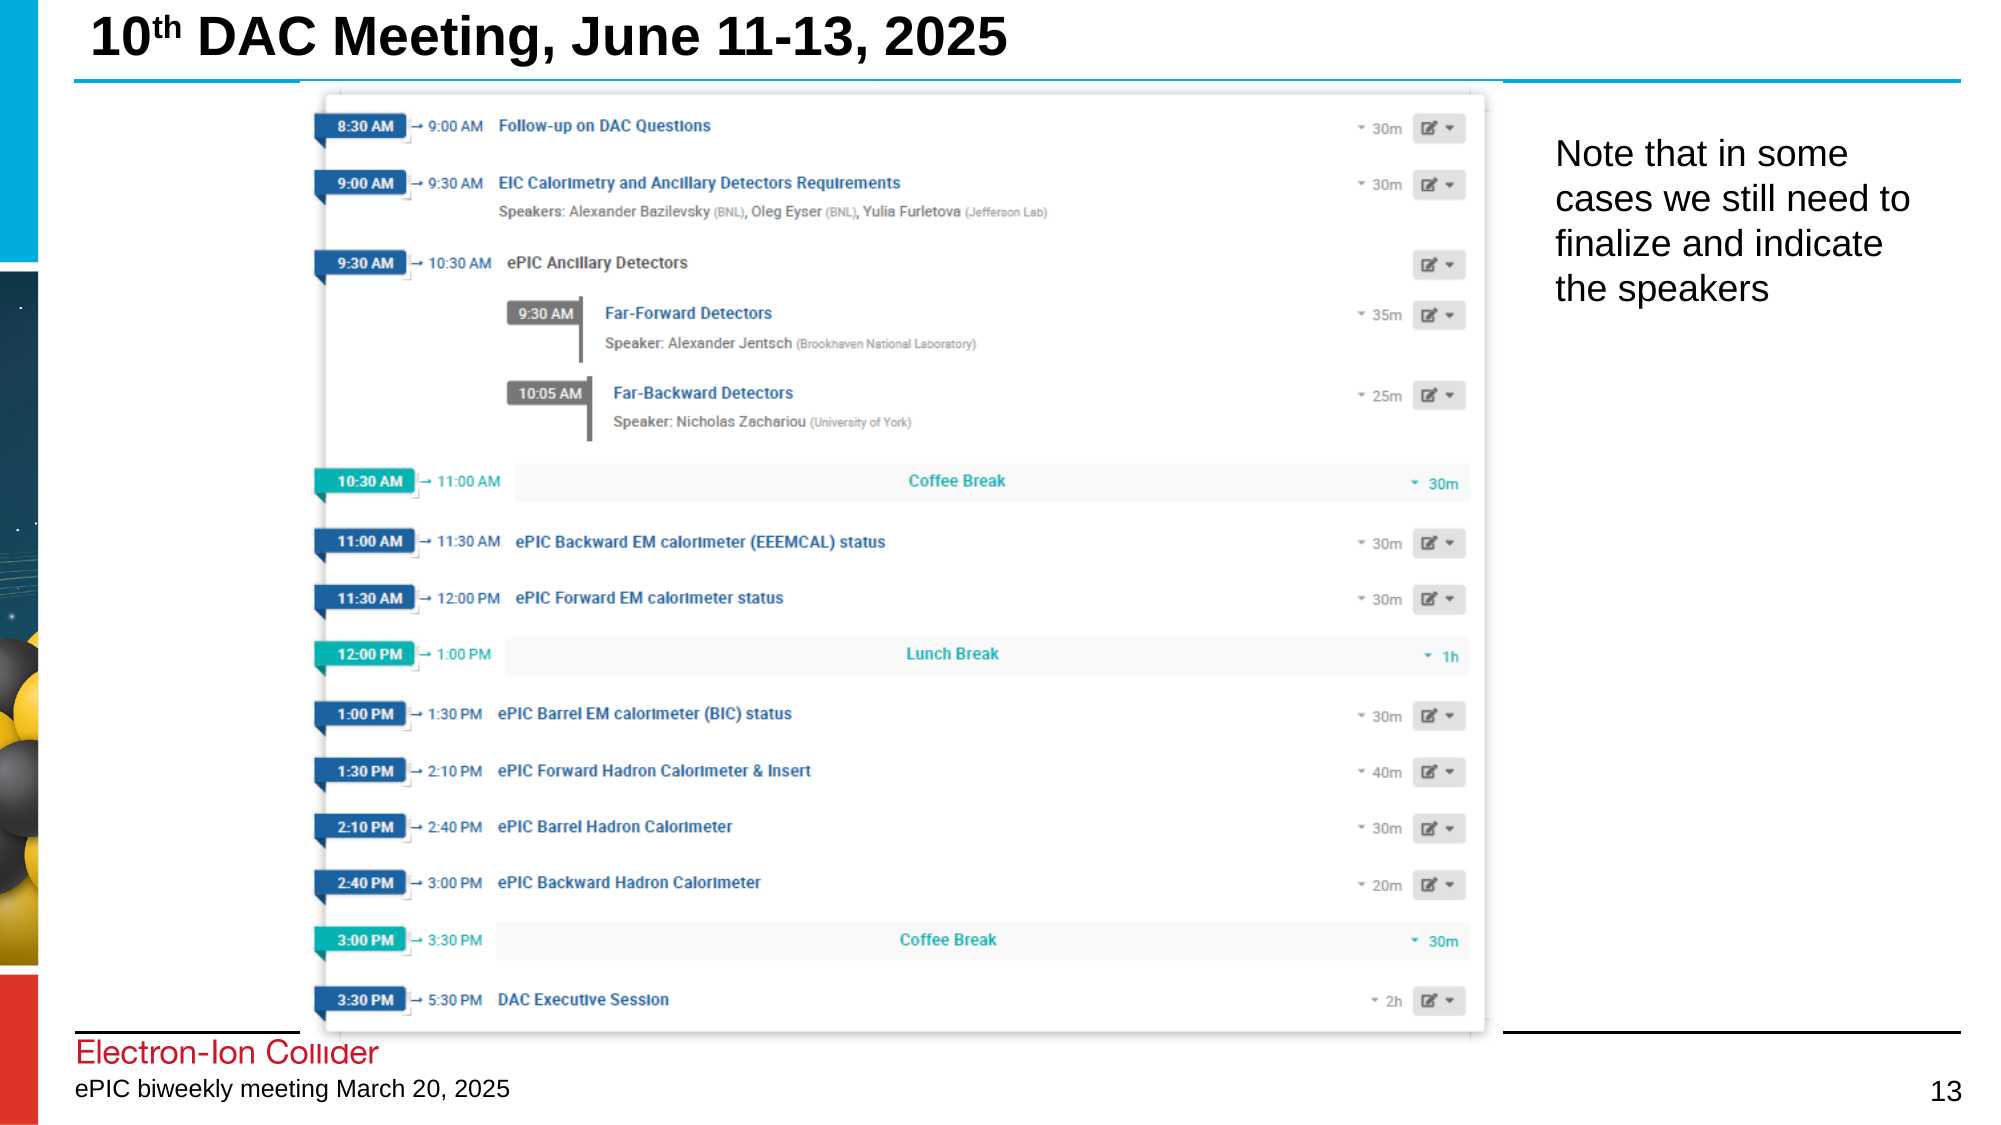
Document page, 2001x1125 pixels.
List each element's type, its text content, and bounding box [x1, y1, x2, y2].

text_box Note that in some cases we still need to finalize and indicate the speakers [1540, 121, 1950, 316]
picture [0, 0, 2001, 1125]
title 10th DAC Meeting, June 11-13, 2025 [75, 0, 1963, 75]
